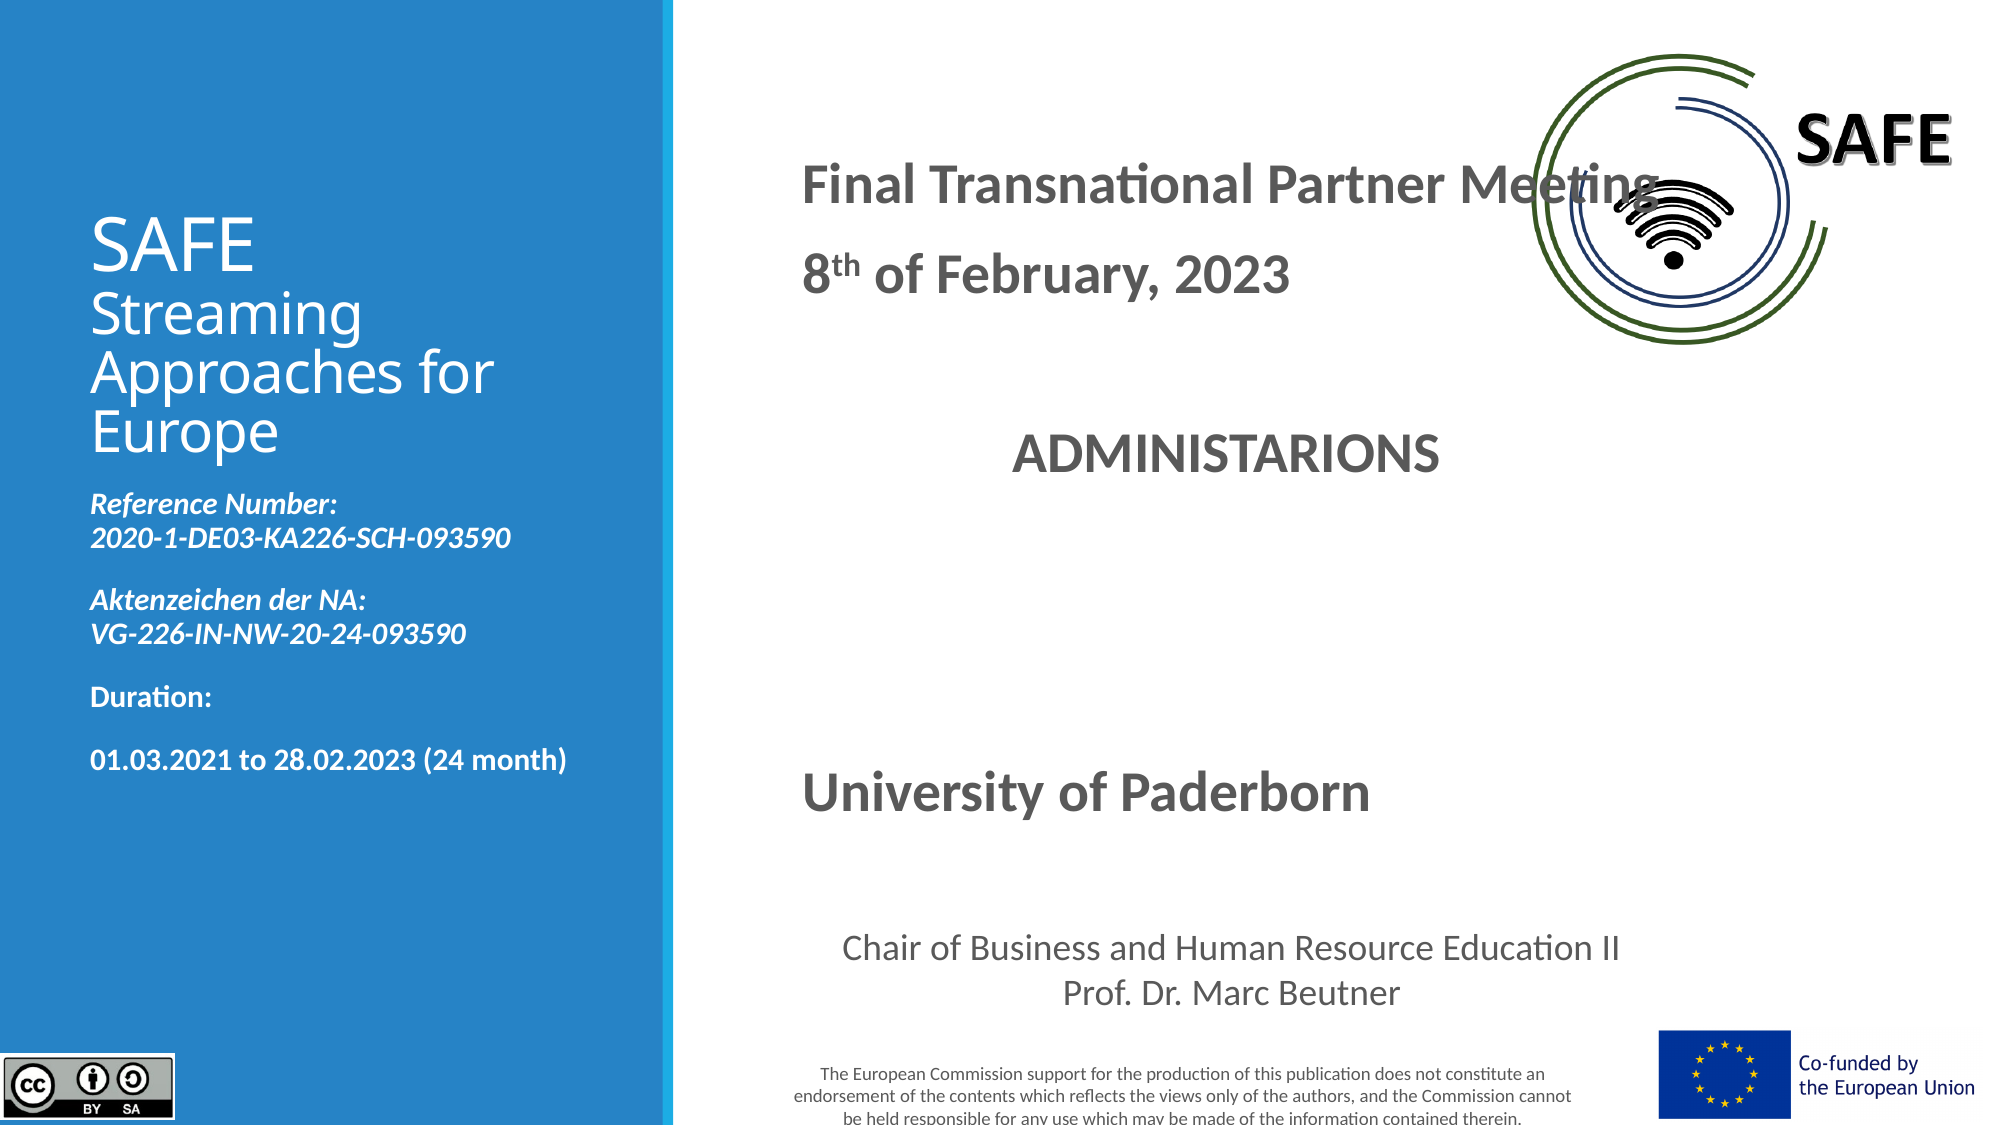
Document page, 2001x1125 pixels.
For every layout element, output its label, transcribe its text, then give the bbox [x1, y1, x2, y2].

list Reference Number: 2020-1-DE03-KA226-SCH-093590 Aktenzeichen der NA: VG-226-IN-NW-20-24-093590 Duration: 01.03.2021 to 28.02.2023 (24 month) [75, 479, 600, 1035]
title SAFE Streaming Approaches for Europe [75, 97, 600, 473]
picture [1656, 1027, 1983, 1122]
text_box Final Transnational Partner Meeting 8th of February, 2023 ADMINISTARIONS University of Paderborn [787, 138, 1679, 849]
picture [0, 1053, 175, 1120]
picture [1531, 45, 1958, 354]
text_box Chair of Business and Human Resource Education II Prof. Dr. Marc Beutner [707, 915, 1758, 1050]
